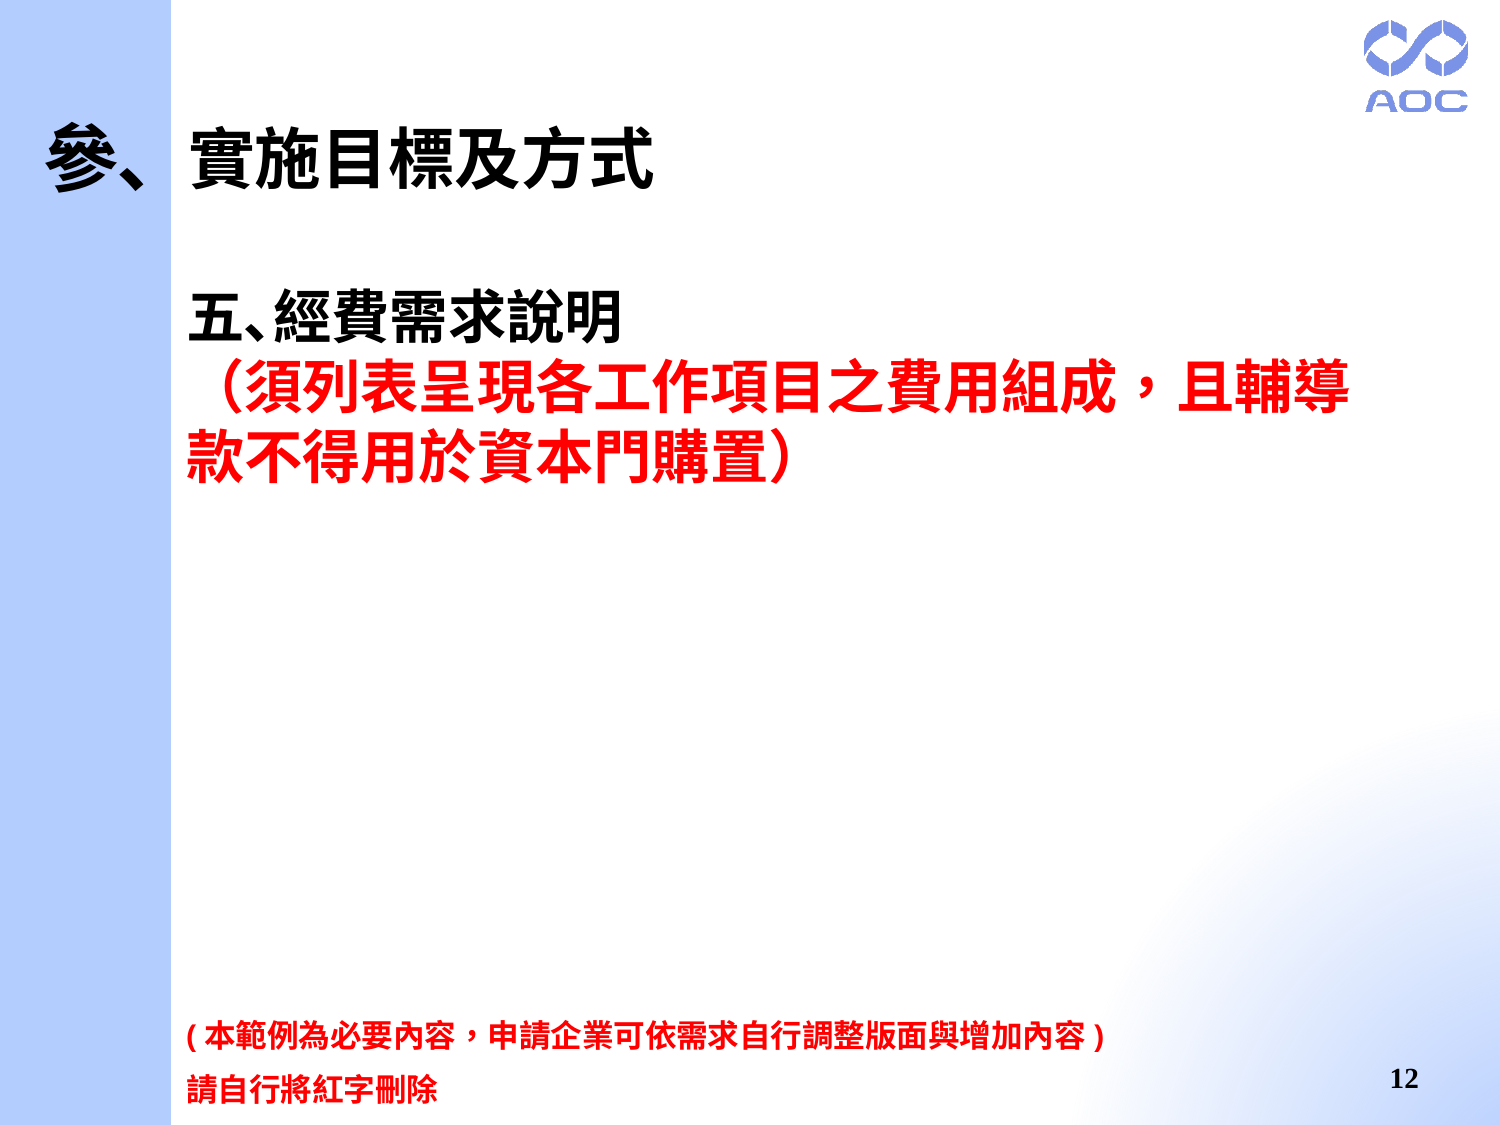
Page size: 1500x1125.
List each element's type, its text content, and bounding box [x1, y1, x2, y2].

text_box 五､經費需求說明 （須列表呈現各工作項目之費用組成，且輔導款不得用於資本門購置） [171, 273, 1375, 498]
picture [1364, 20, 1468, 112]
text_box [27, 104, 673, 211]
picture [1015, 655, 1500, 1125]
text_box (本範例為必要內容，申請企業可依需求自行調整版面與增加內容) 請自行將紅字刪除 [171, 1012, 1148, 1125]
